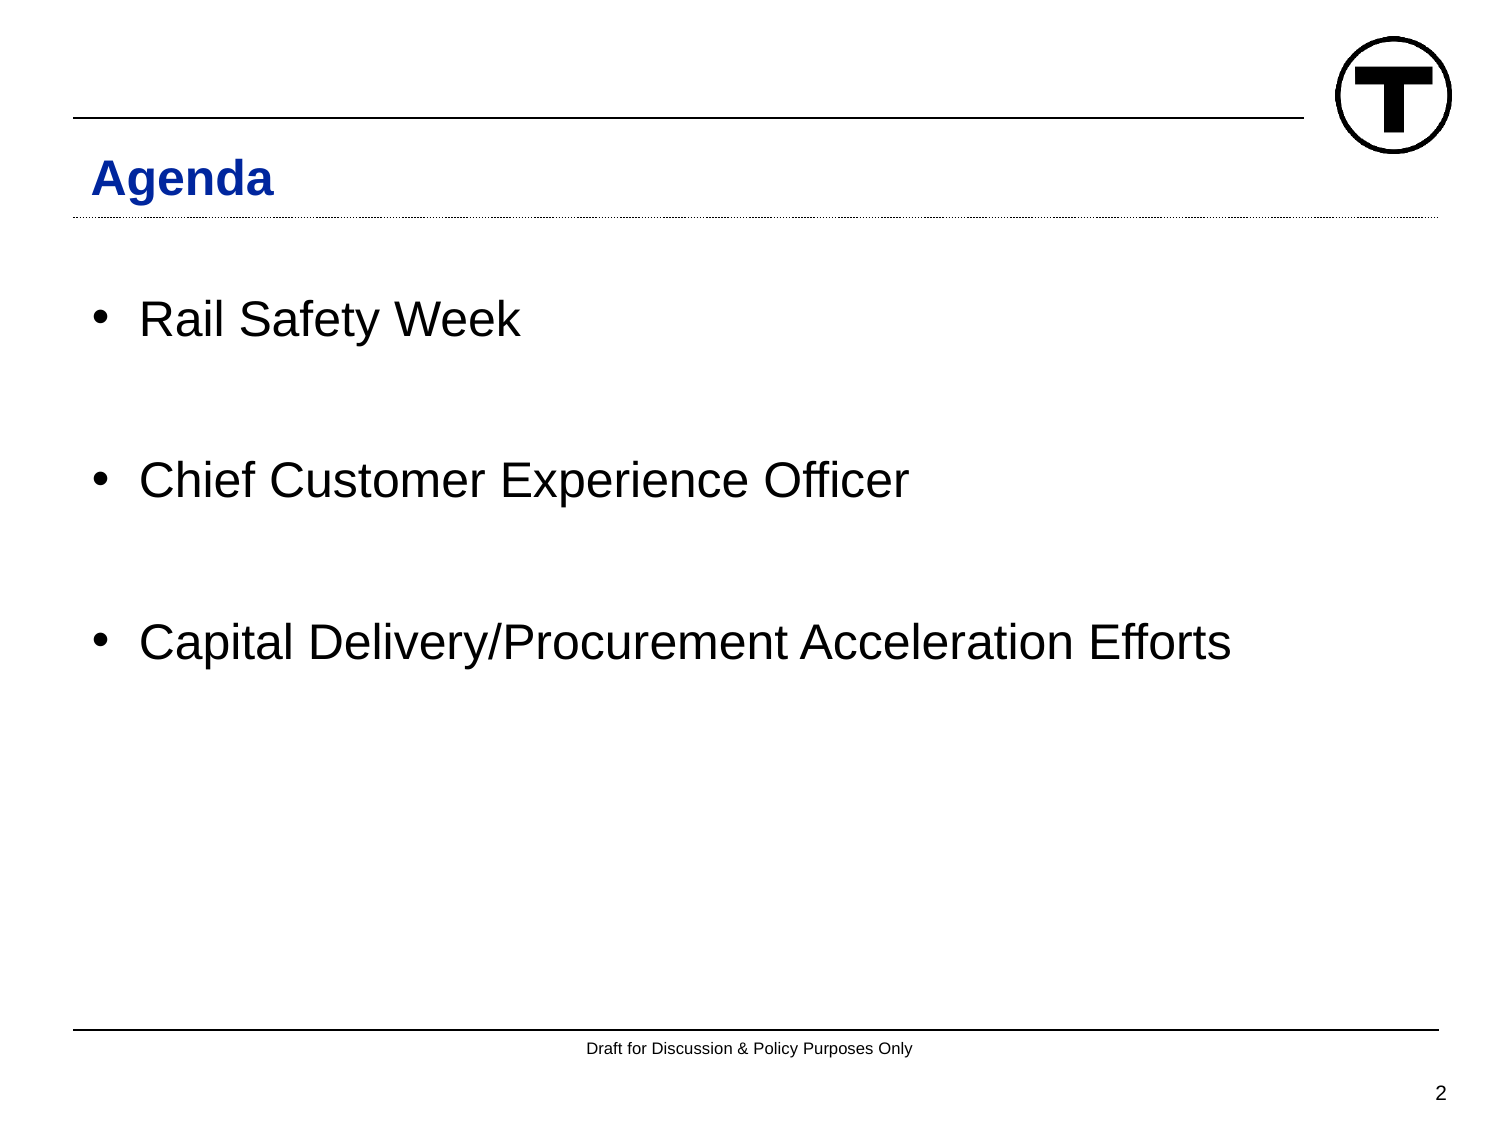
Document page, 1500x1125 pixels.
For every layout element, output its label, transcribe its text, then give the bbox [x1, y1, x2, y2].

picture [1335, 36, 1452, 154]
title Agenda [75, 136, 1348, 213]
list Rail Safety Week Chief Customer Experience Officer Capital Delivery/Procurement Acceleration Efforts [77, 278, 1447, 1007]
